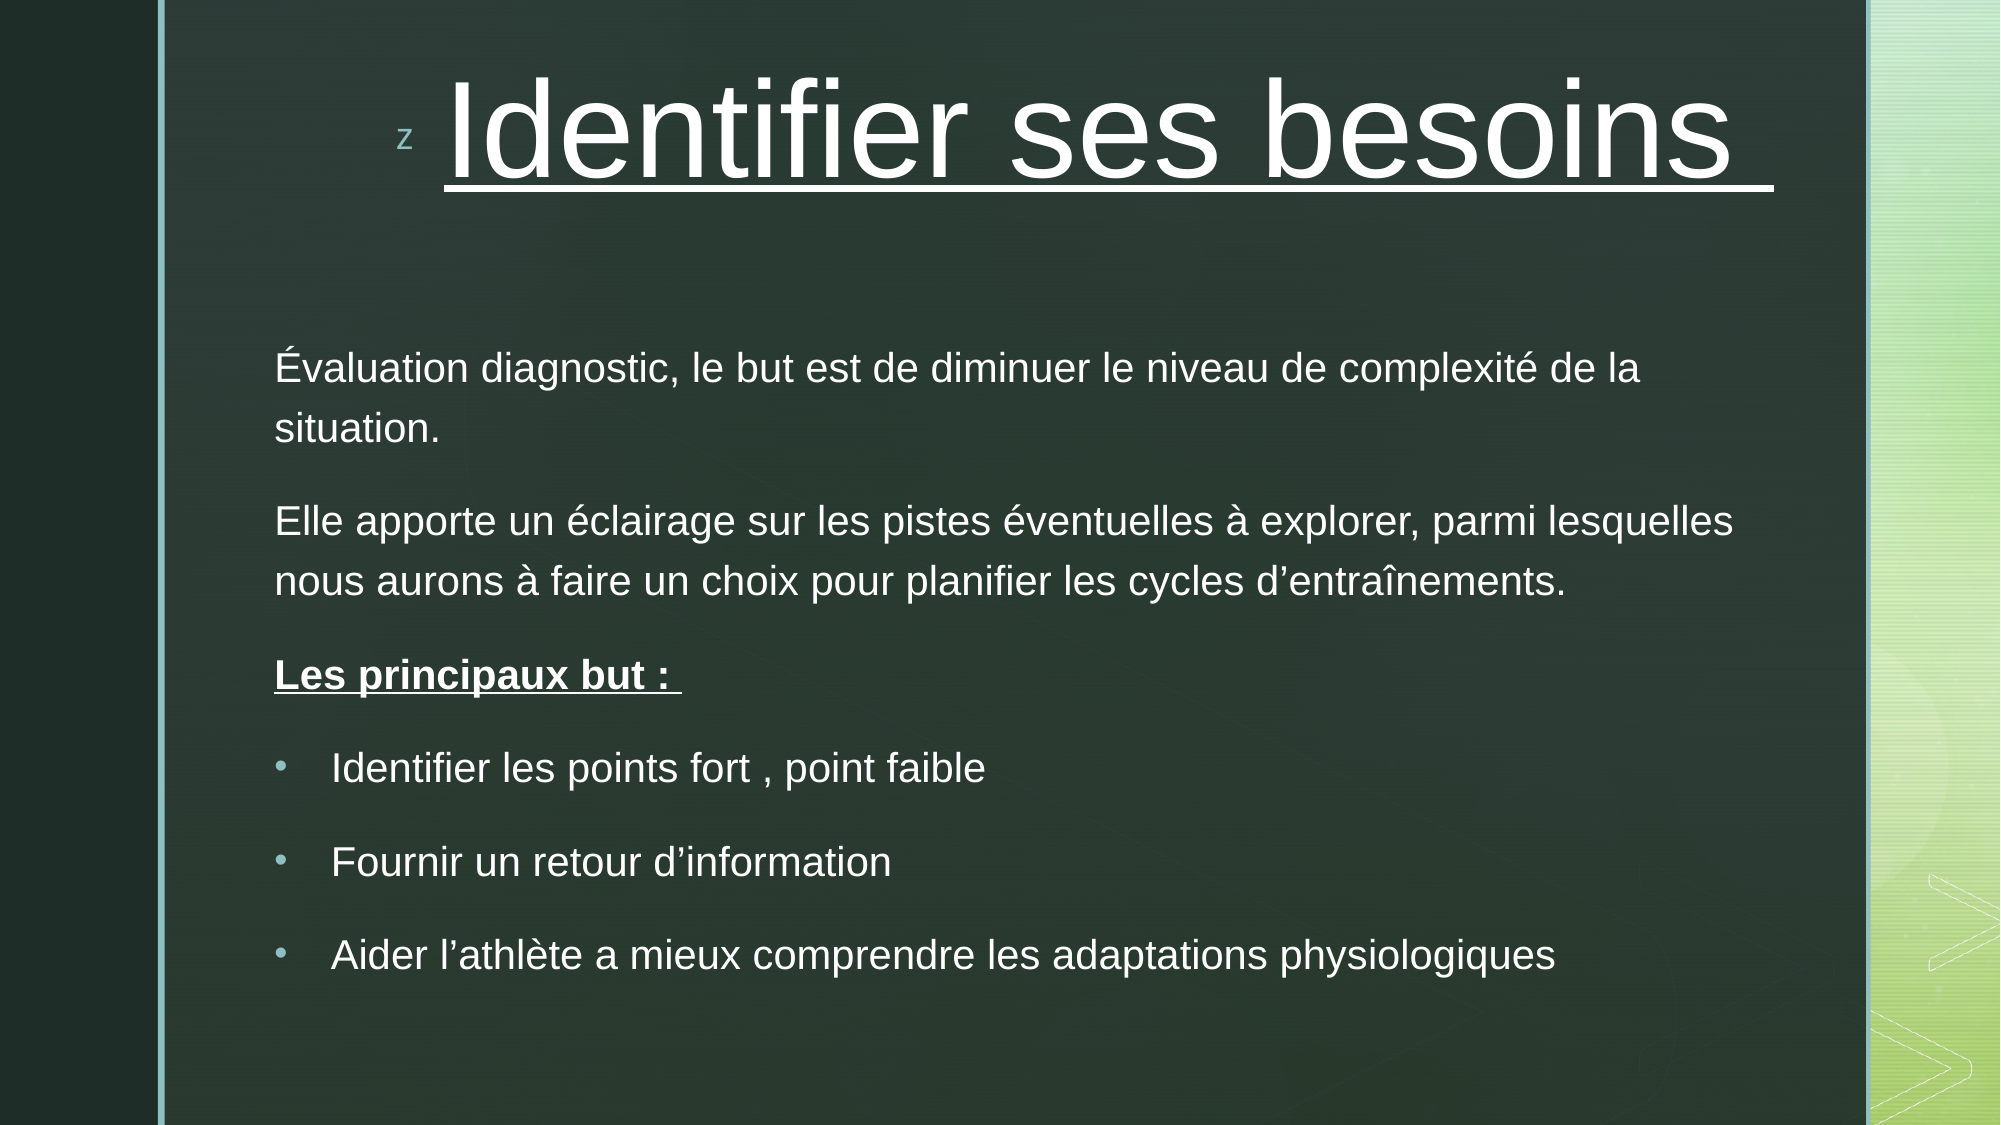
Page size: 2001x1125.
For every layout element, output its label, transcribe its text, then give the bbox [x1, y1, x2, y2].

picture [1871, 0, 2001, 1125]
title Identifier ses besoins [428, 50, 1802, 228]
list Évaluation diagnostic, le but est de diminuer le niveau de complexité de la situation. Elle apporte un éclairage sur les pistes éventuelles à explorer, parmi lesquelles nous aurons à faire un choix pour planifier les cycles d’entraînements. Les principaux but : Identifier les points fort , point faible Fournir un retour d’information Aider l’athlète a mieux comprendre les adaptations physiologiques [259, 309, 1802, 1093]
